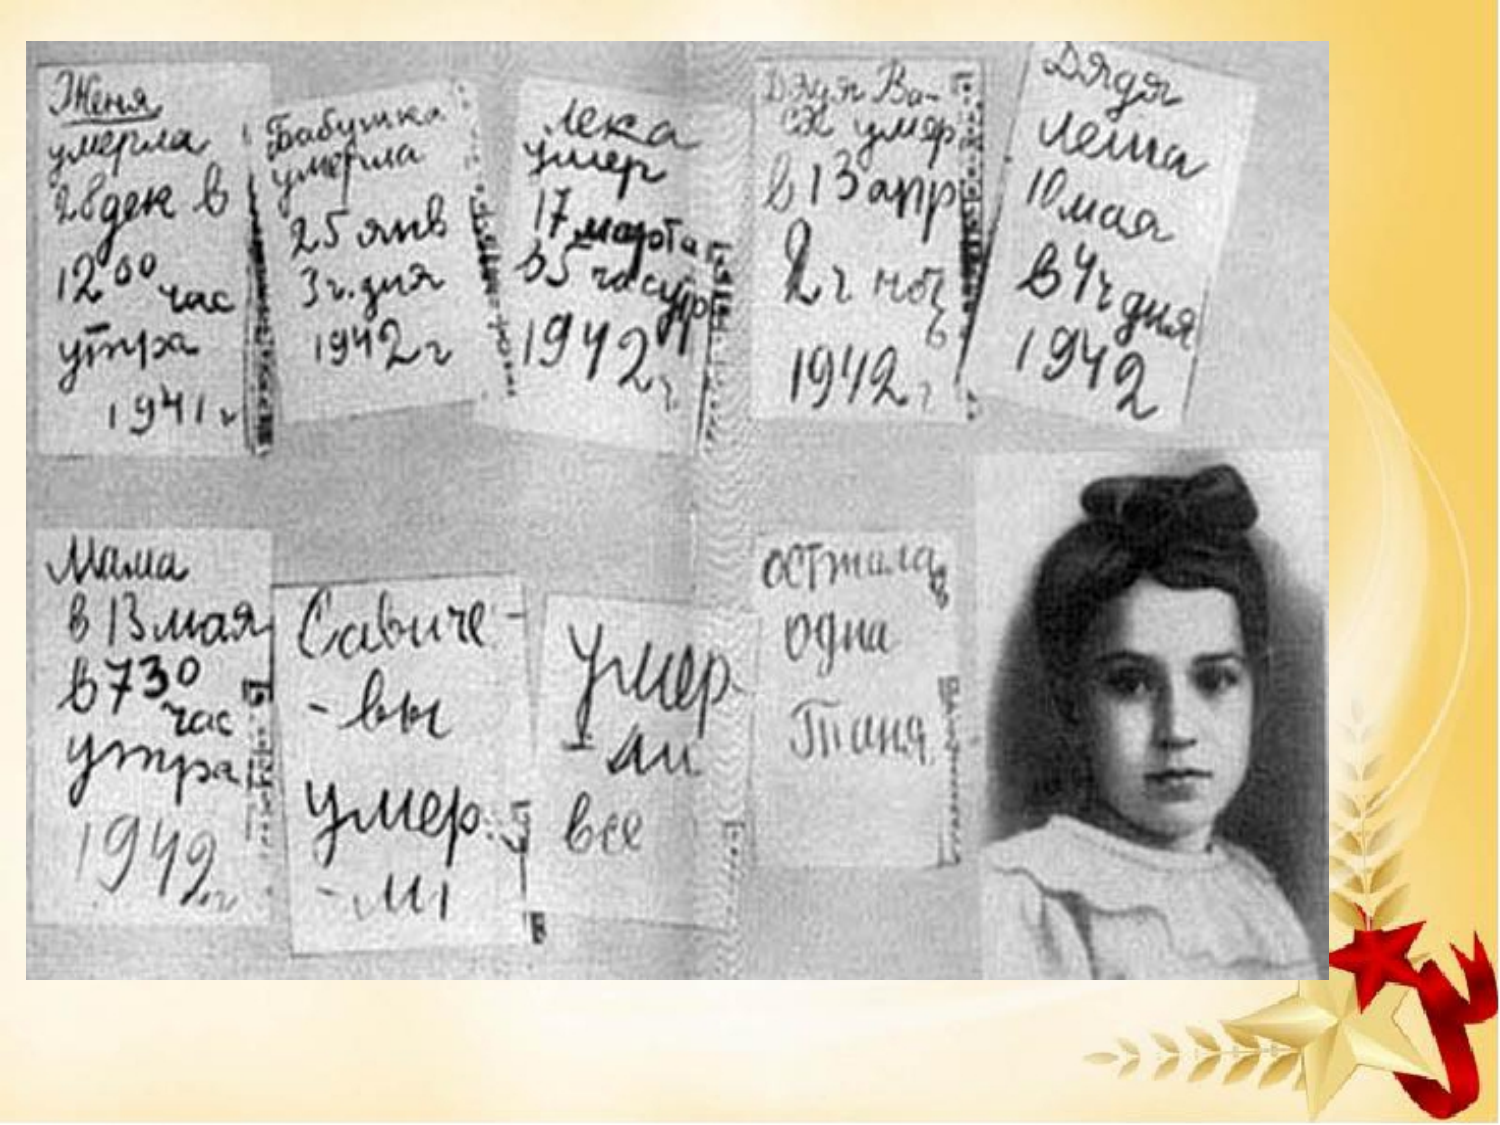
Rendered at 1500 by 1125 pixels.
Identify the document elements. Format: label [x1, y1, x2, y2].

picture [0, 0, 1500, 1125]
list [26, 41, 1330, 980]
